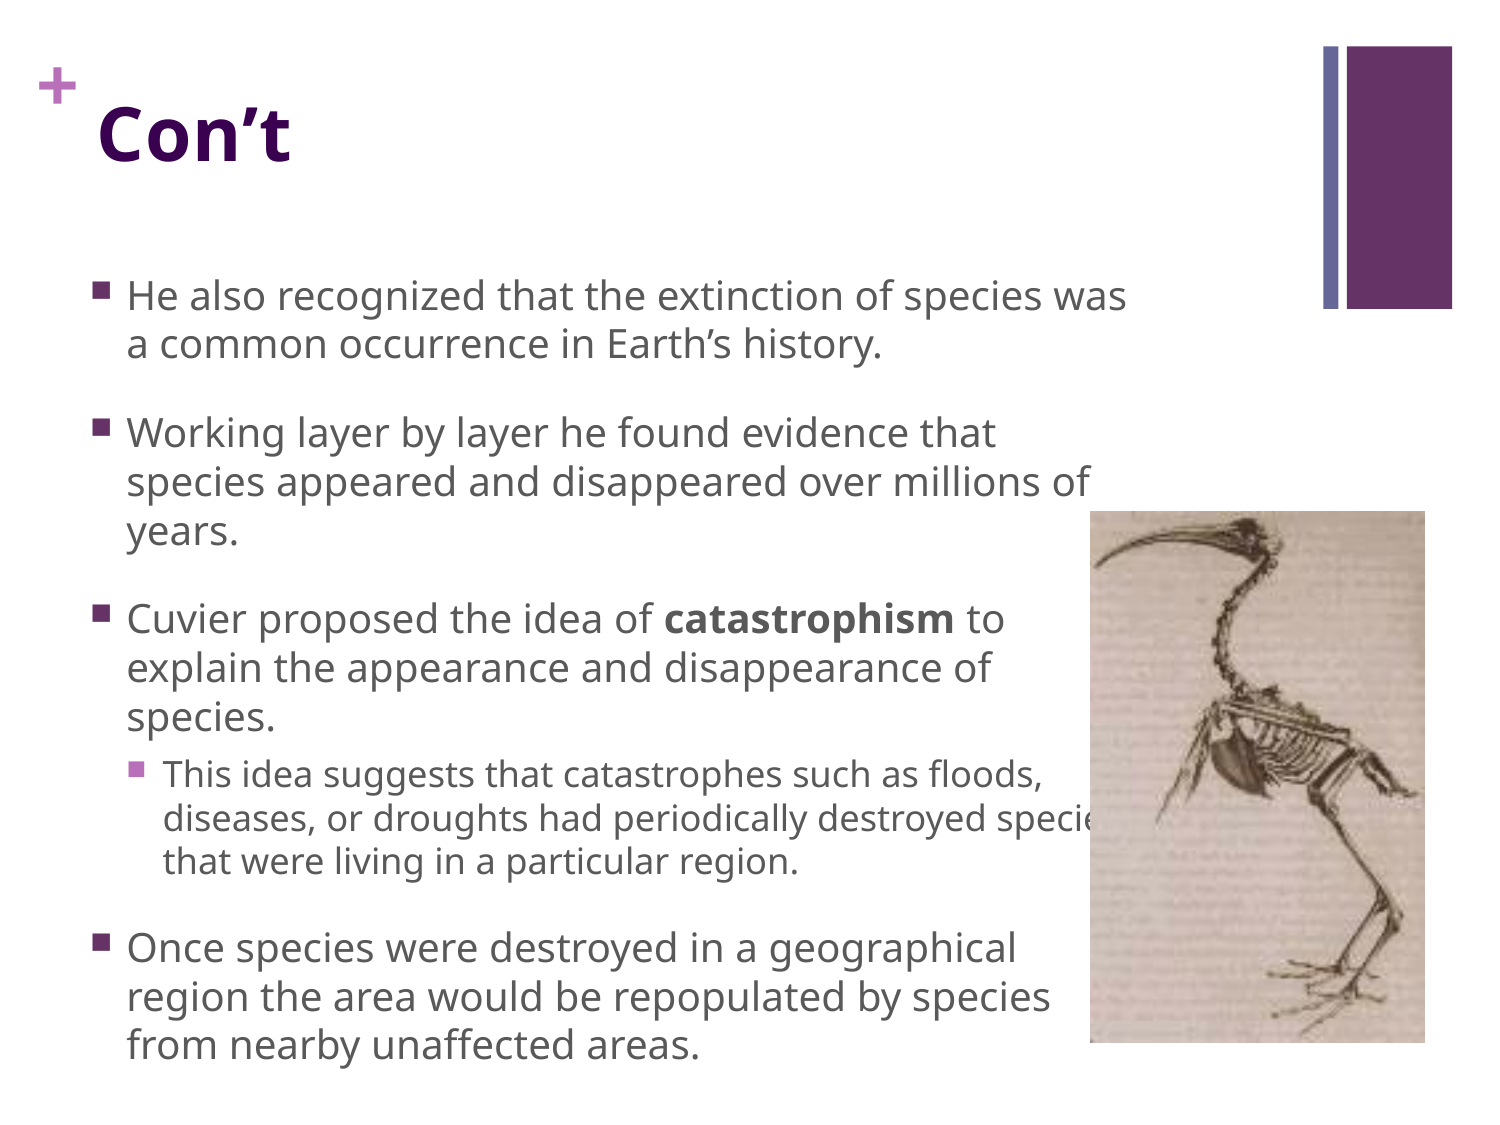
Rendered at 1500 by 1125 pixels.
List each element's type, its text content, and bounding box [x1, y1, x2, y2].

title Con’t [81, 79, 1322, 263]
list He also recognized that the extinction of species was a common occurrence in Earth’s history. Working layer by layer he found evidence that species appeared and disappeared over millions of years. Cuvier proposed the idea of catastrophism to explain the appearance and disappearance of species. This idea suggests that catastrophes such as floods, diseases, or droughts had periodically destroyed species that were living in a particular region. Once species were destroyed in a geographical region the area would be repopulated by species from nearby unaffected areas. [75, 262, 1159, 1084]
picture [1089, 510, 1426, 1043]
